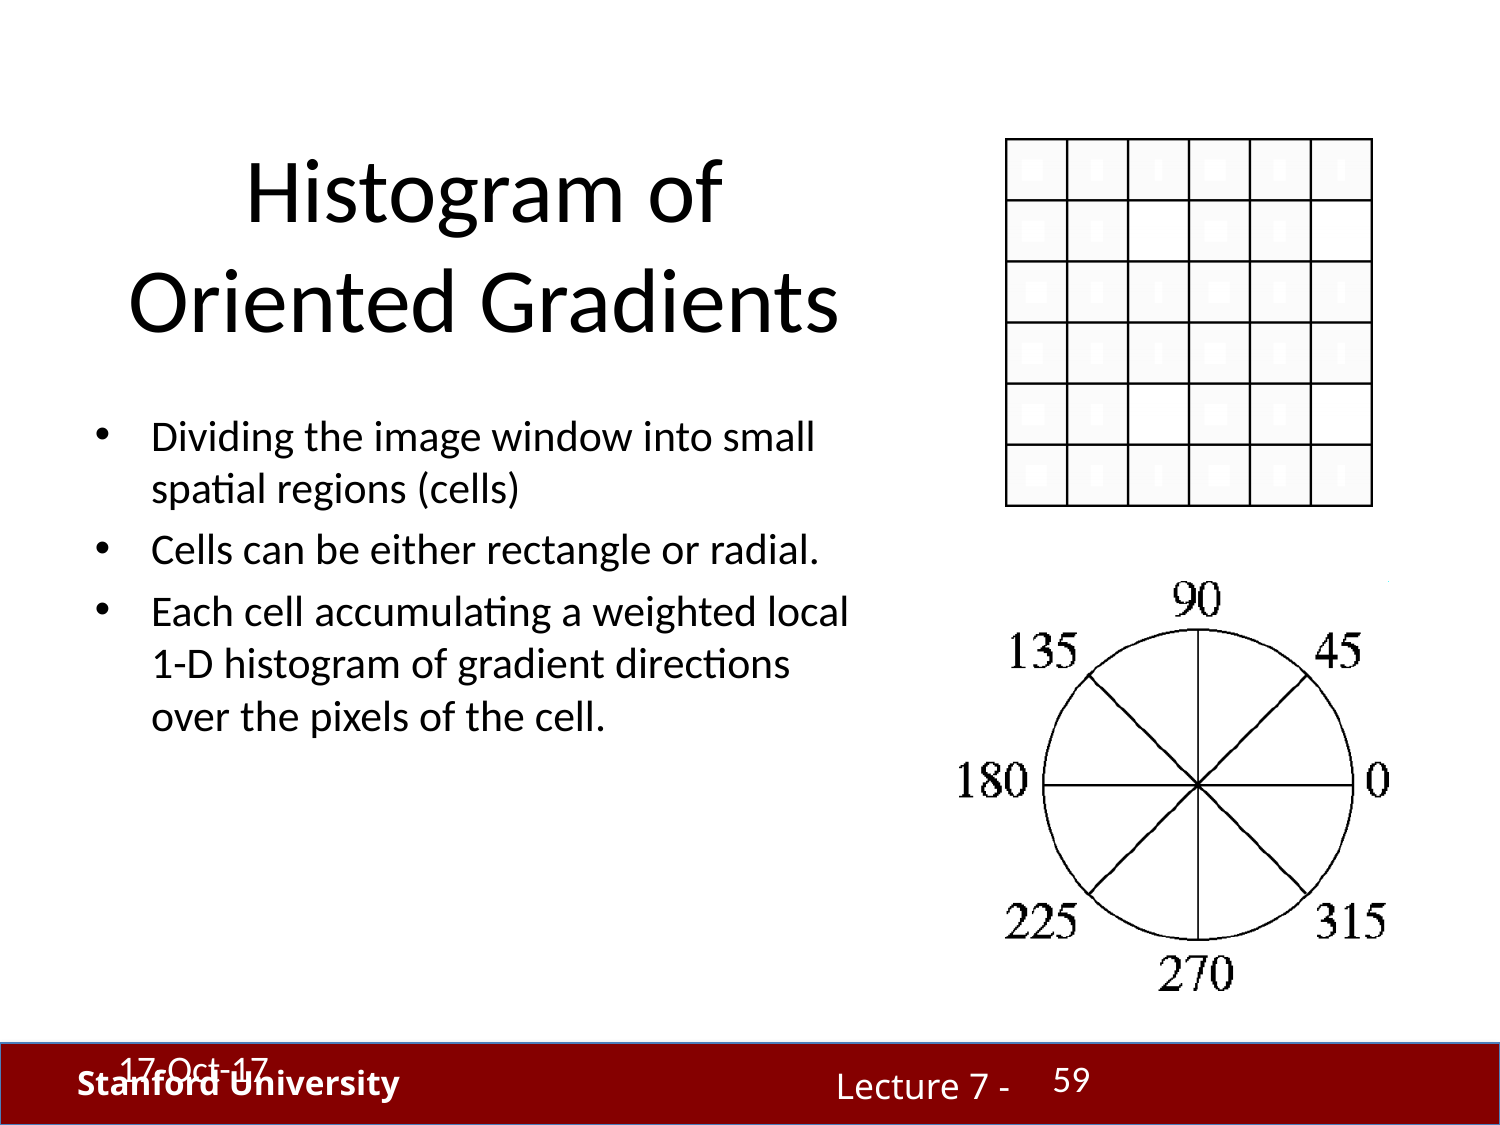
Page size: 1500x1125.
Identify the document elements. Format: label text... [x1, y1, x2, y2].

slide_number 59 [1037, 1052, 1375, 1113]
title Histogram of Oriented Gradients [79, 103, 891, 379]
list Dividing the image window into small spatial regions (cells) Cells can be either rectangle or radial. Each cell accumulating a weighted local 1-D histogram of gradient directions over the pixels of the cell. [79, 399, 891, 1021]
slide_number 17-Oct-17 [103, 1042, 441, 1103]
picture [929, 104, 1422, 1021]
